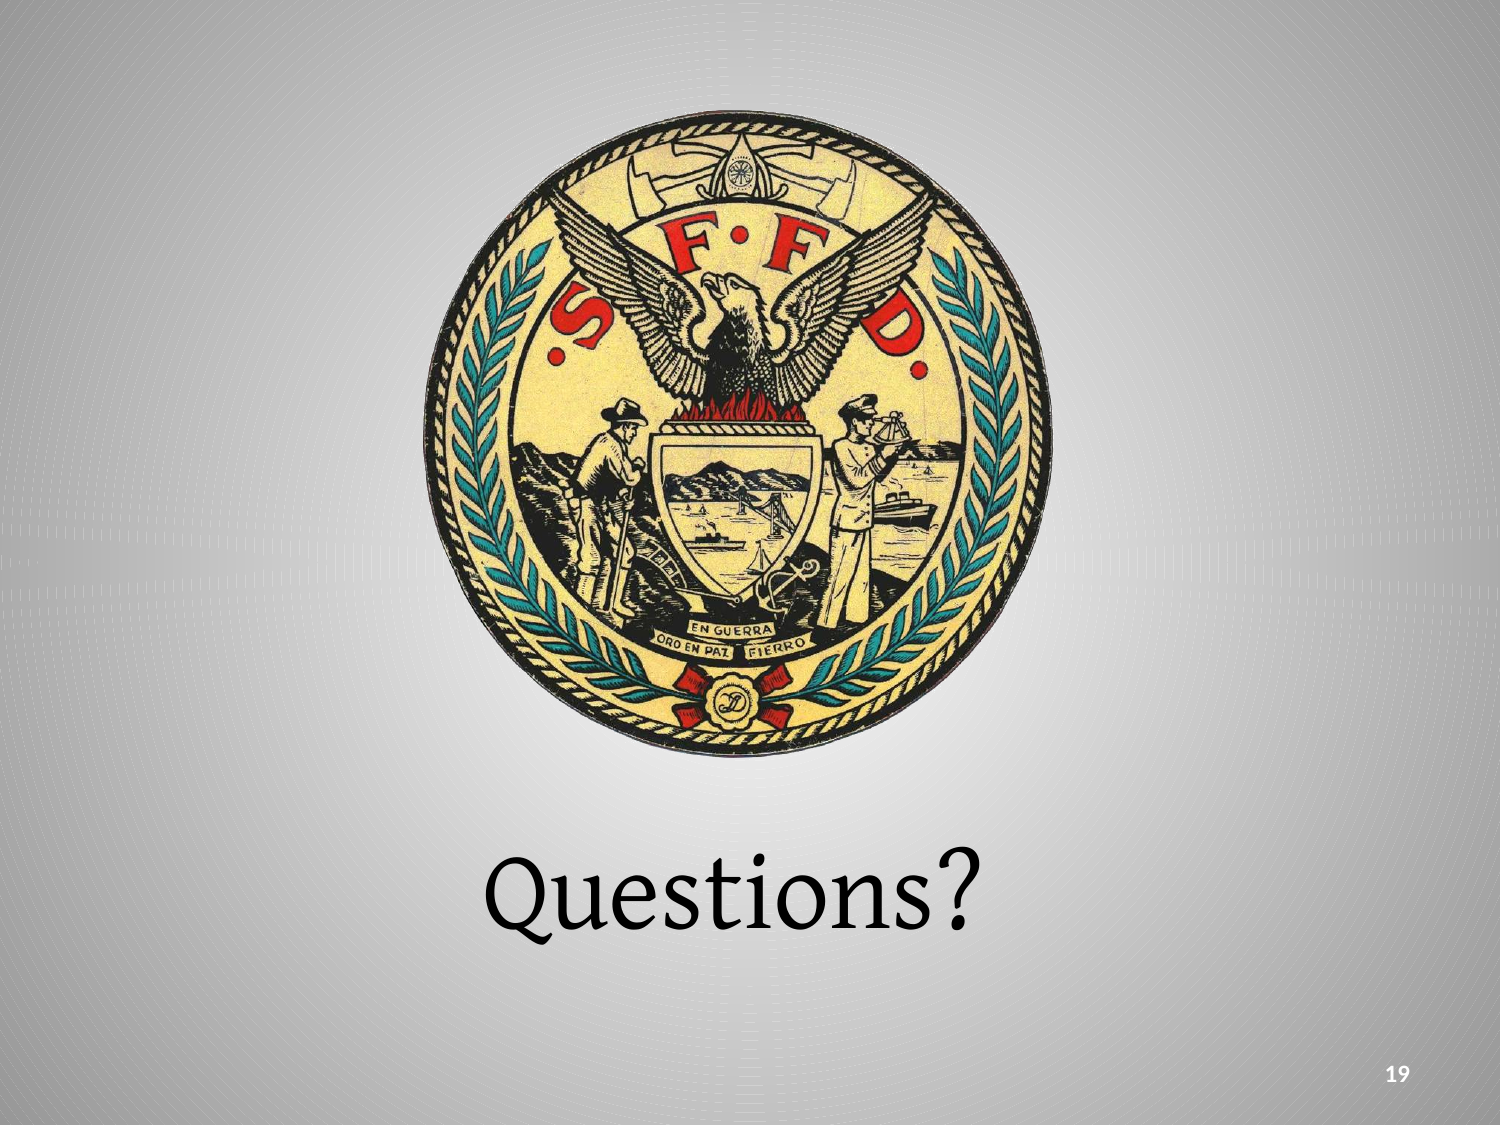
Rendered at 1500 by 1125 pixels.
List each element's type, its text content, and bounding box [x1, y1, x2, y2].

text_box Questions? [258, 808, 1209, 959]
slide_number 19 [1074, 1042, 1425, 1103]
picture [411, 99, 1055, 763]
